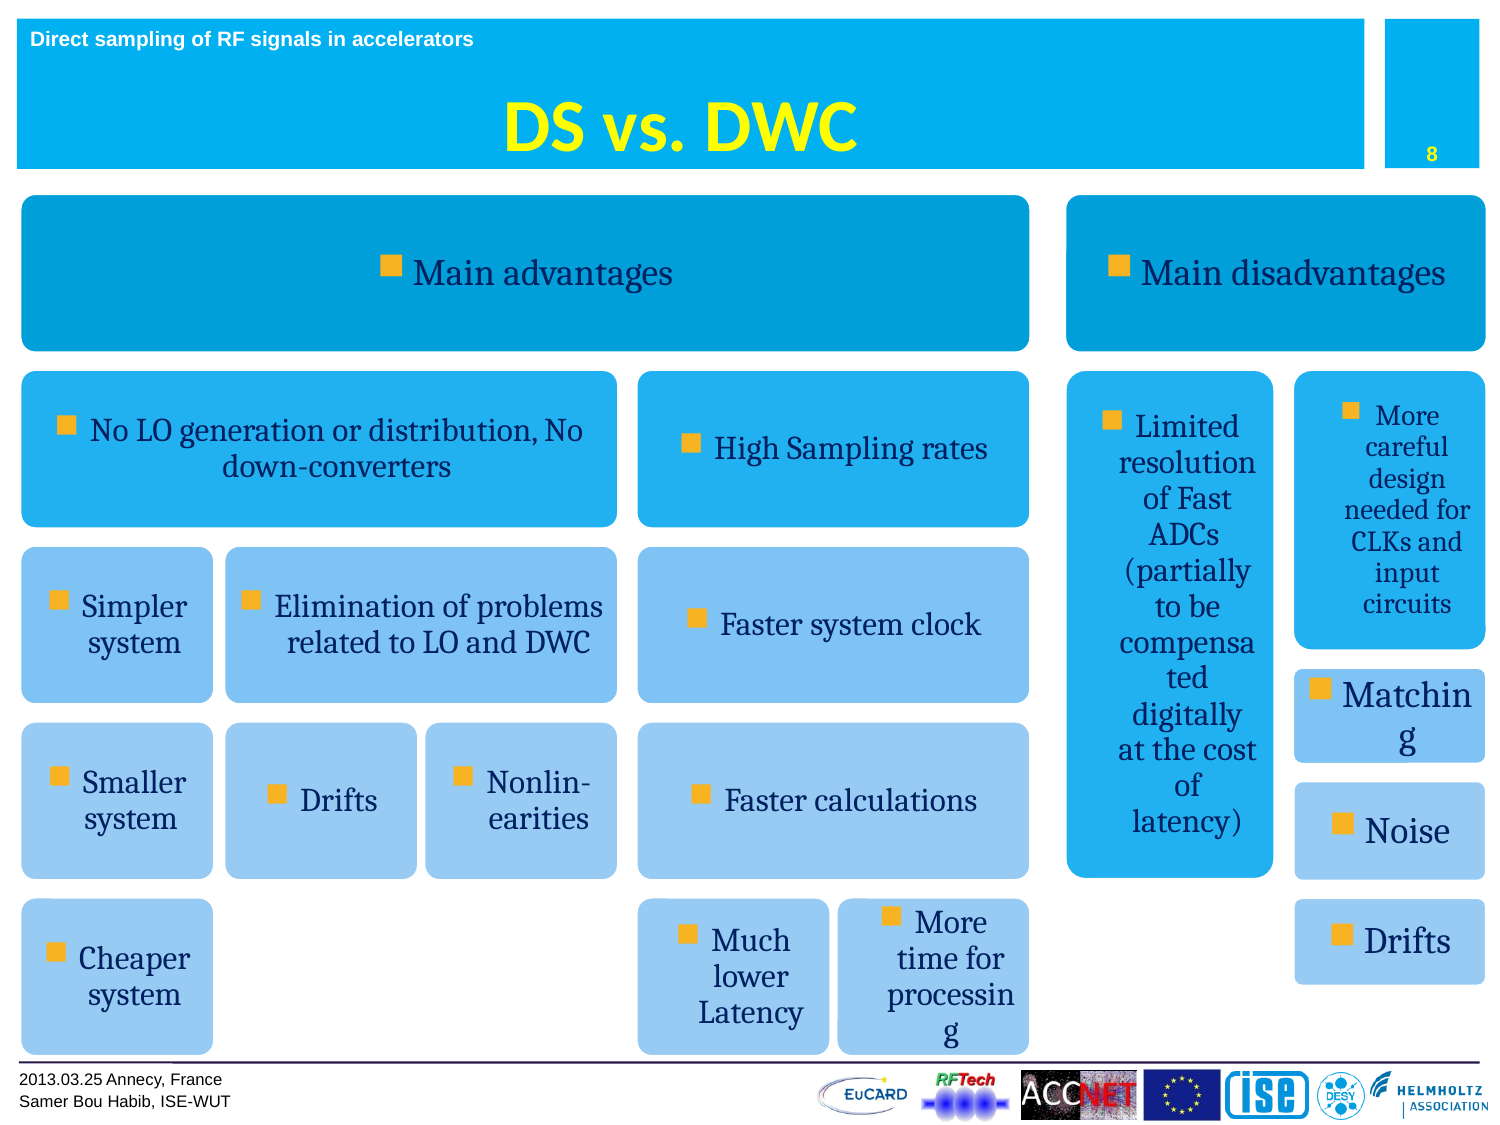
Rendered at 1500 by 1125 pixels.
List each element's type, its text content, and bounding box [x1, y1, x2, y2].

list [18, 192, 1489, 1058]
slide_number 8 [1384, 18, 1480, 169]
picture [1225, 1071, 1231, 1078]
picture [1314, 1069, 1367, 1122]
picture [1021, 1070, 1137, 1120]
picture [1142, 1068, 1222, 1122]
picture [921, 1068, 1010, 1122]
picture [1230, 1071, 1305, 1115]
title DS vs. DWC [16, 46, 1365, 190]
picture [813, 1112, 911, 1117]
picture [1370, 1071, 1488, 1119]
footer 2013.03.25 Annecy, France Samer Bou Habib, ISE-WUT [18, 1066, 955, 1112]
